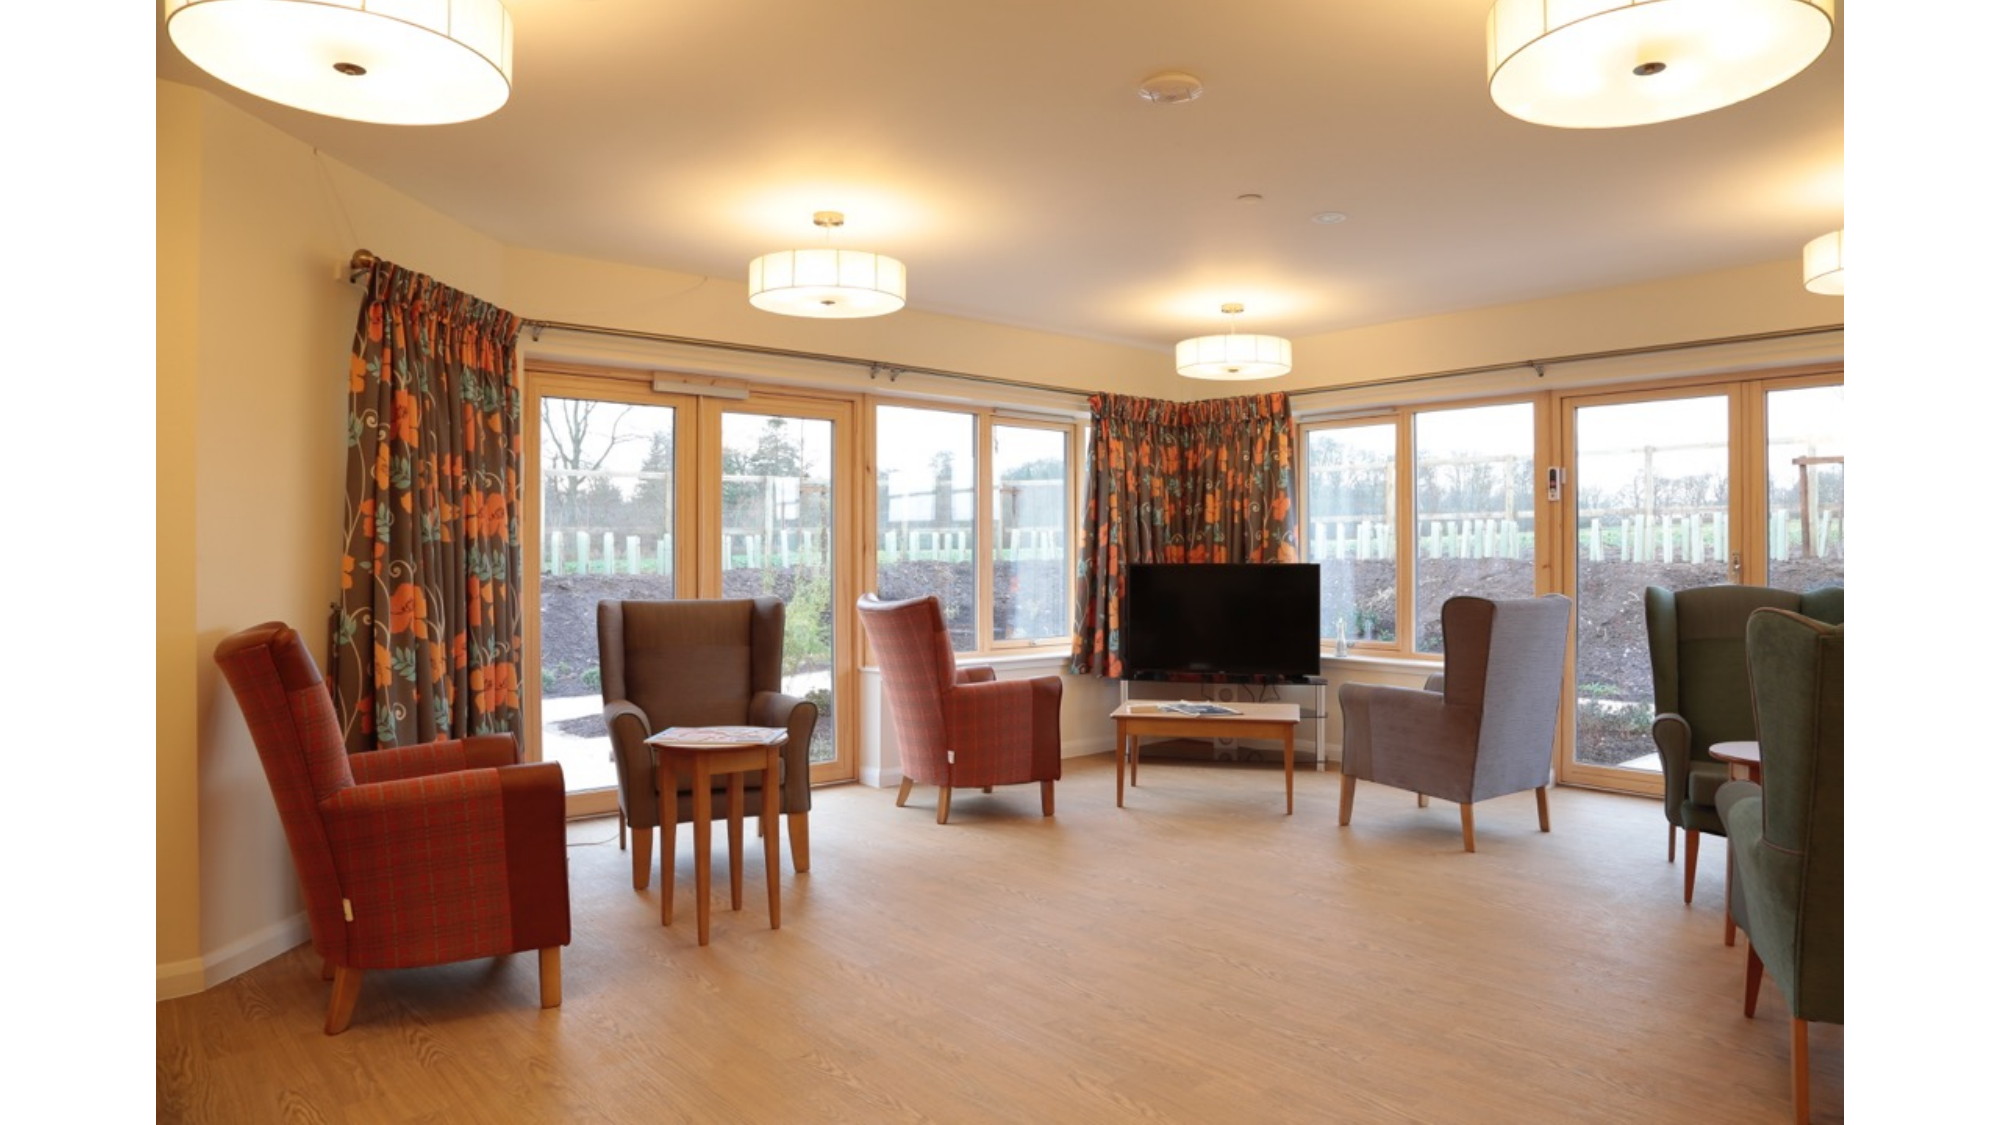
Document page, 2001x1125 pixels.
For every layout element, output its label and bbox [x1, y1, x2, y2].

picture [156, 0, 1844, 1125]
